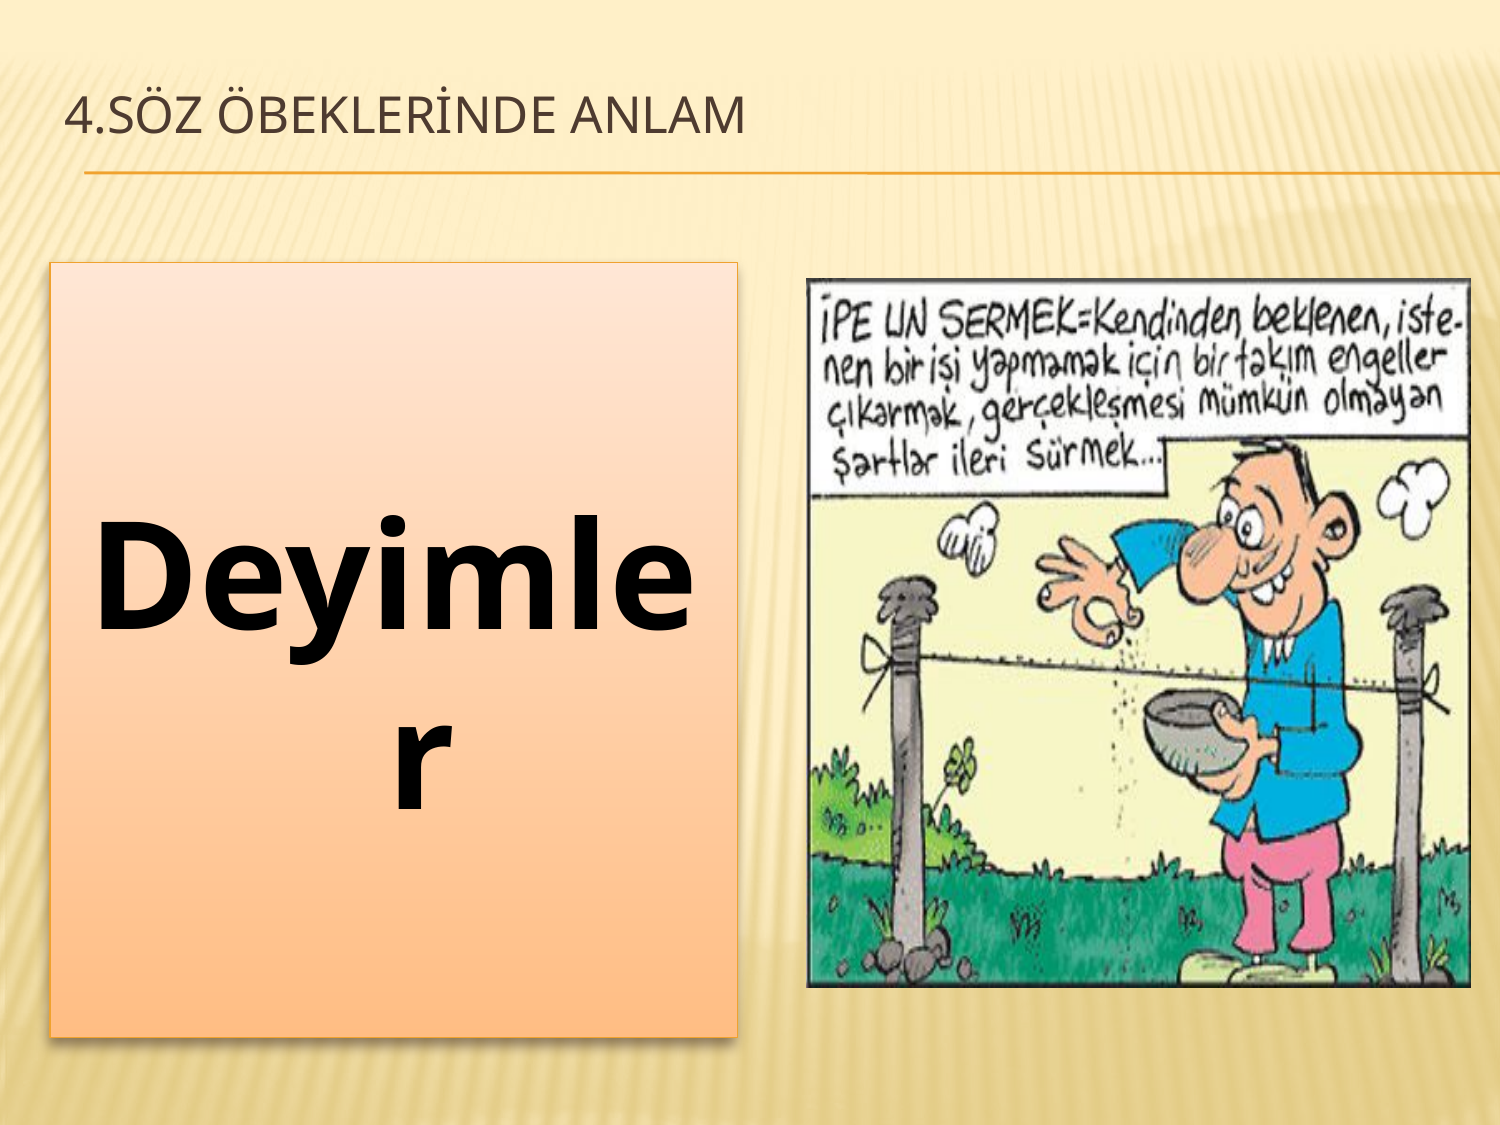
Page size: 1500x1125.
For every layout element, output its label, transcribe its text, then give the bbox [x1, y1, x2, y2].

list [805, 278, 1471, 988]
title 4.Söz Öbeklerİnde Anlam [49, 75, 1475, 213]
list Deyimler [49, 262, 738, 1038]
